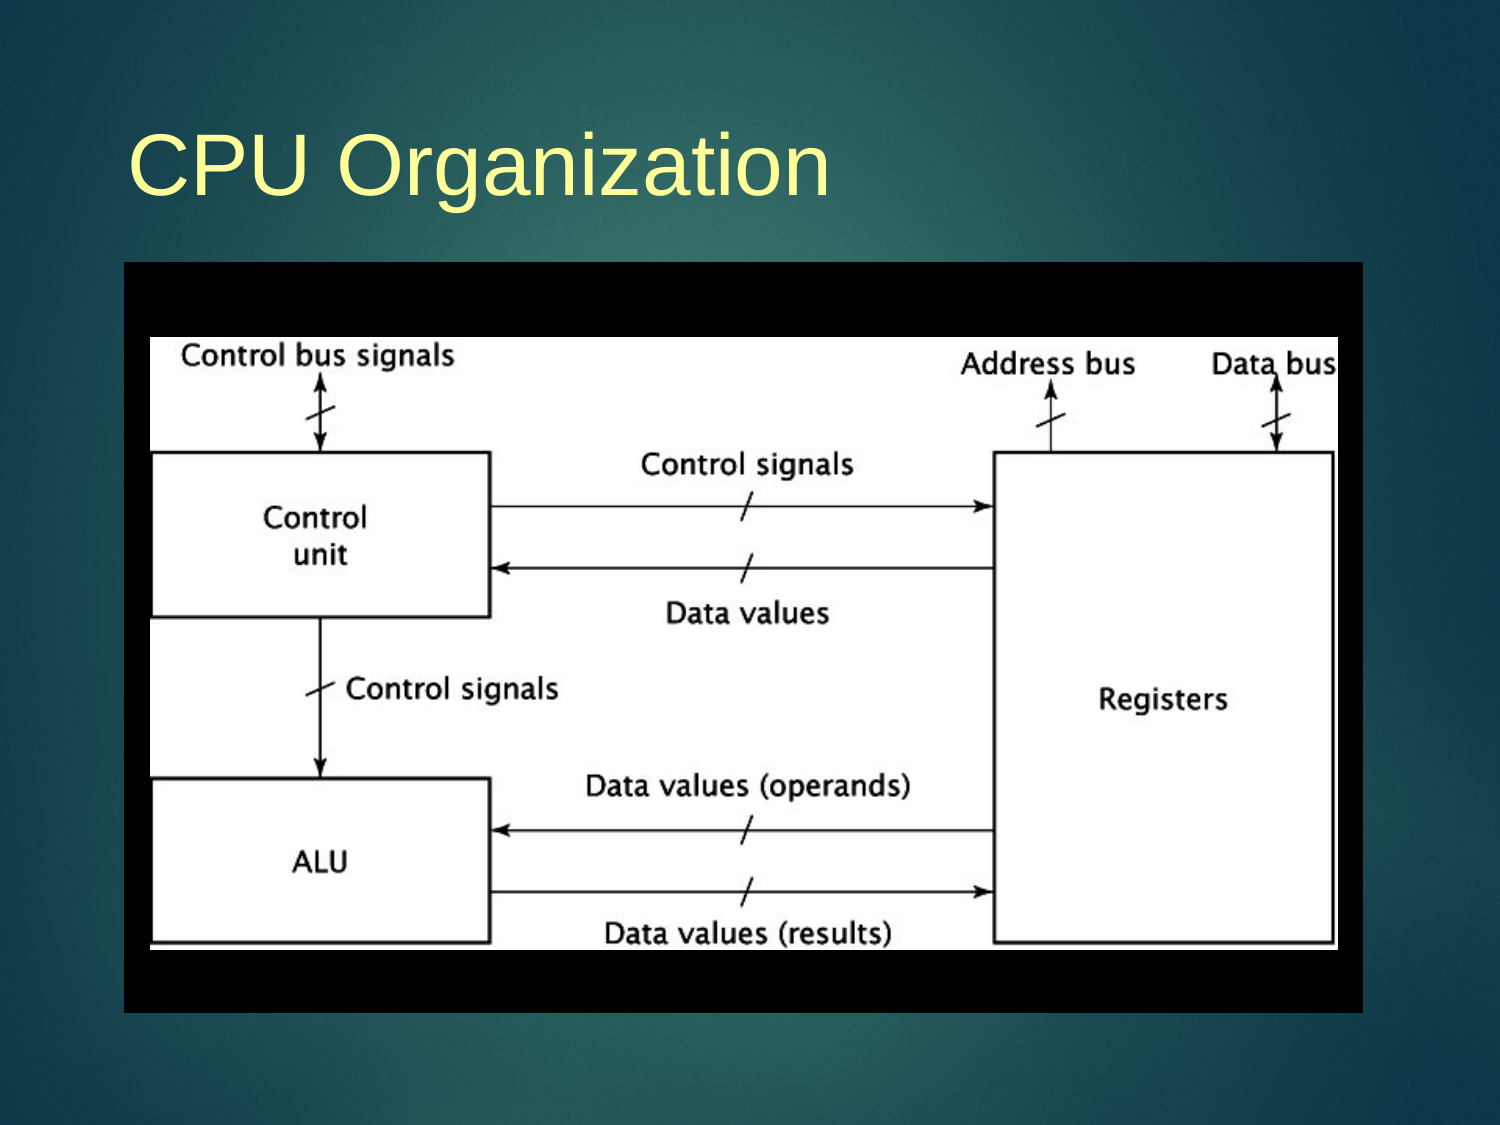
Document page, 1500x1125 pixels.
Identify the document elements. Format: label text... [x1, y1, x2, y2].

text_box [125, 262, 1363, 1013]
picture [0, 0, 1500, 1125]
title CPU Organization [112, 99, 1388, 288]
